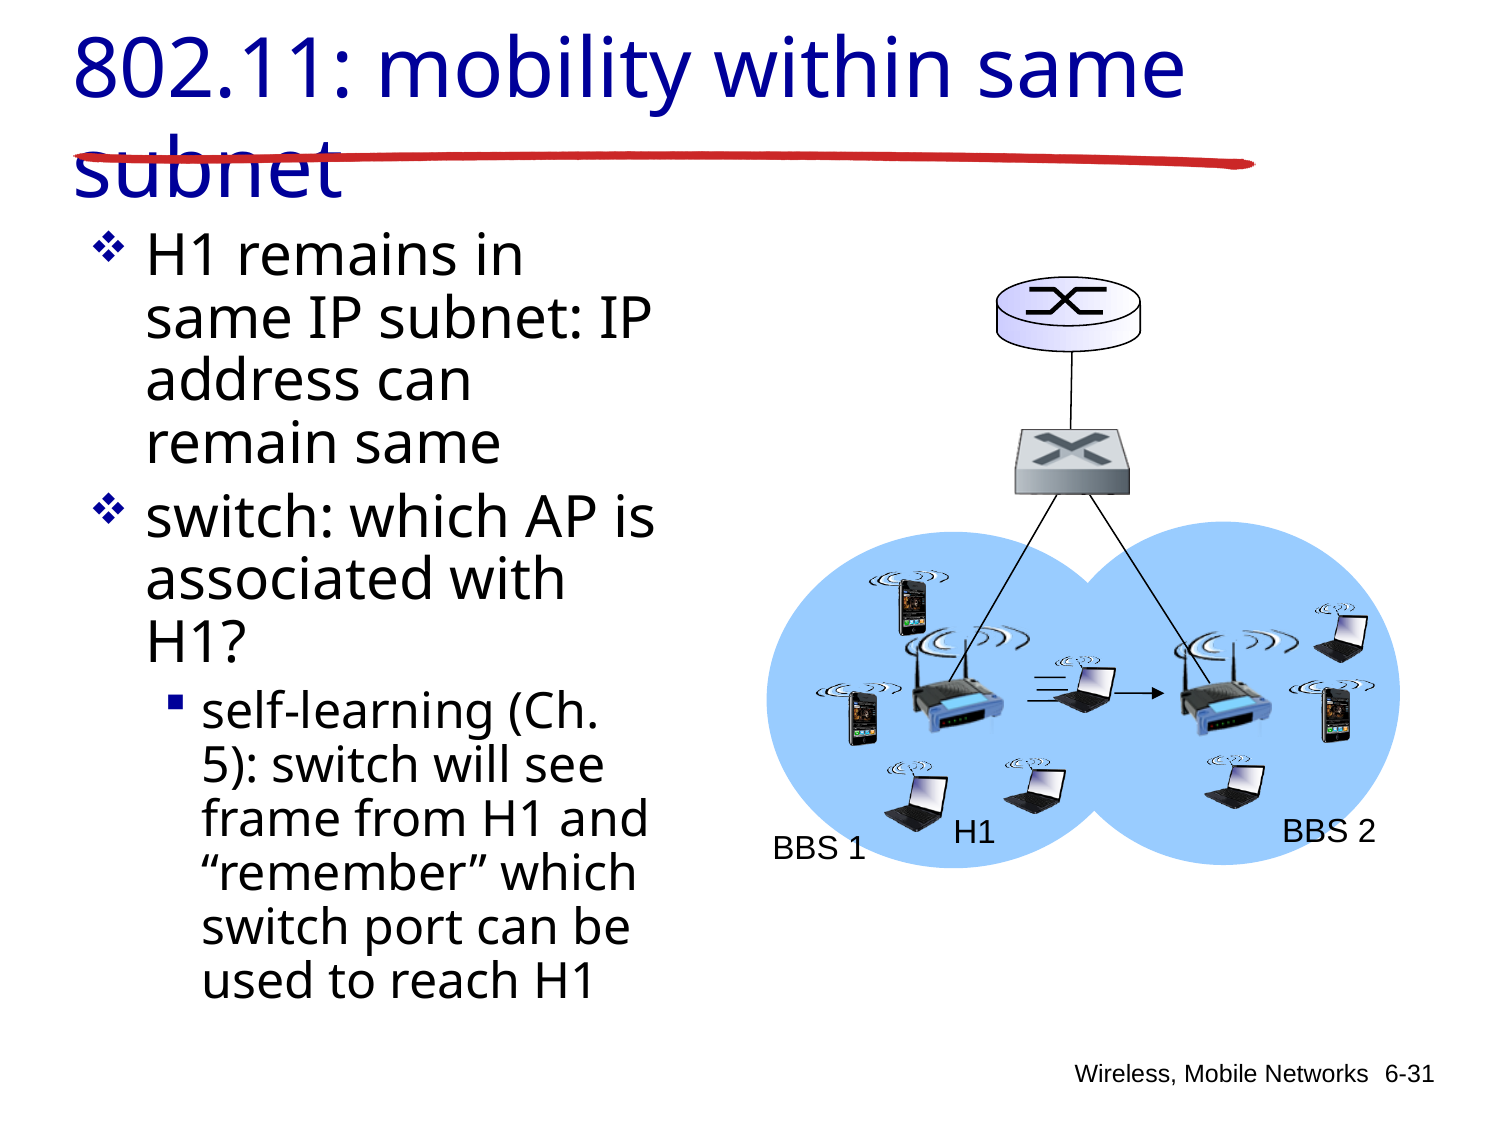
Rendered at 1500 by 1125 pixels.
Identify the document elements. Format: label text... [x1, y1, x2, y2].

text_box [1003, 756, 1066, 814]
text_box BBS 2 [1267, 801, 1392, 857]
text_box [884, 759, 949, 832]
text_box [814, 681, 902, 747]
picture [1014, 429, 1131, 496]
list H1 remains in same IP subnet: IP address can remain same switch: which AP is associated with H1? self-learning (Ch. 5): switch will see frame from H1 and “remember” which switch port can be used to reach H1 [74, 217, 672, 980]
slide_number 6-31 [1339, 1050, 1450, 1125]
picture [68, 145, 1269, 175]
text_box [1120, 687, 1165, 700]
text_box BBS 1 [757, 818, 882, 874]
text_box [1173, 628, 1299, 738]
footer Wireless, Mobile Networks [750, 1050, 1339, 1103]
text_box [1053, 654, 1116, 713]
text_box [867, 569, 949, 637]
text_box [1204, 753, 1265, 810]
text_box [996, 276, 1142, 352]
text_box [904, 624, 1031, 735]
text_box [1088, 521, 1400, 866]
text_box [1312, 601, 1369, 663]
text_box 802.11: mobility within same subnet [57, 45, 1333, 183]
text_box H1 [938, 802, 1011, 858]
text_box [766, 531, 1141, 869]
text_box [1300, 678, 1375, 743]
